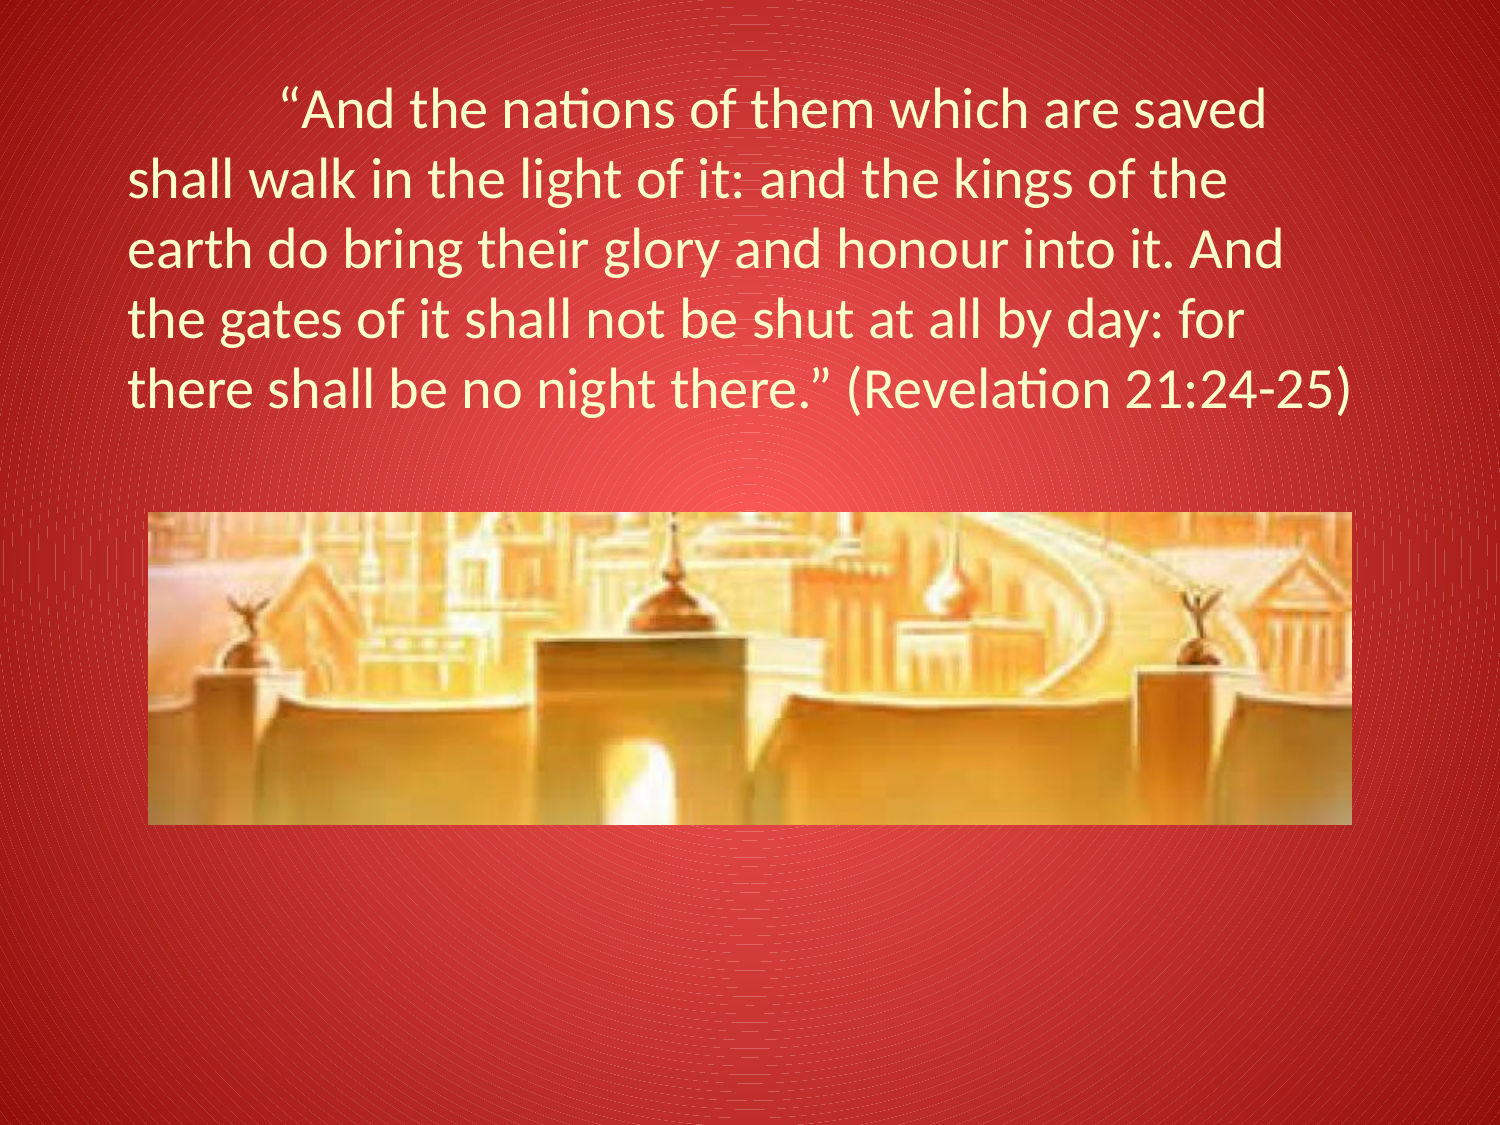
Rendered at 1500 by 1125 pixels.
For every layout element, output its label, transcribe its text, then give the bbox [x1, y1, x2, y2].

text_box “And the nations of them which are saved shall walk in the light of it: and the kings of the earth do bring their glory and honour into it. And the gates of it shall not be shut at all by day: for there shall be no night there.” (Revelation 21:24-25) [112, 62, 1375, 428]
picture [148, 512, 1352, 826]
